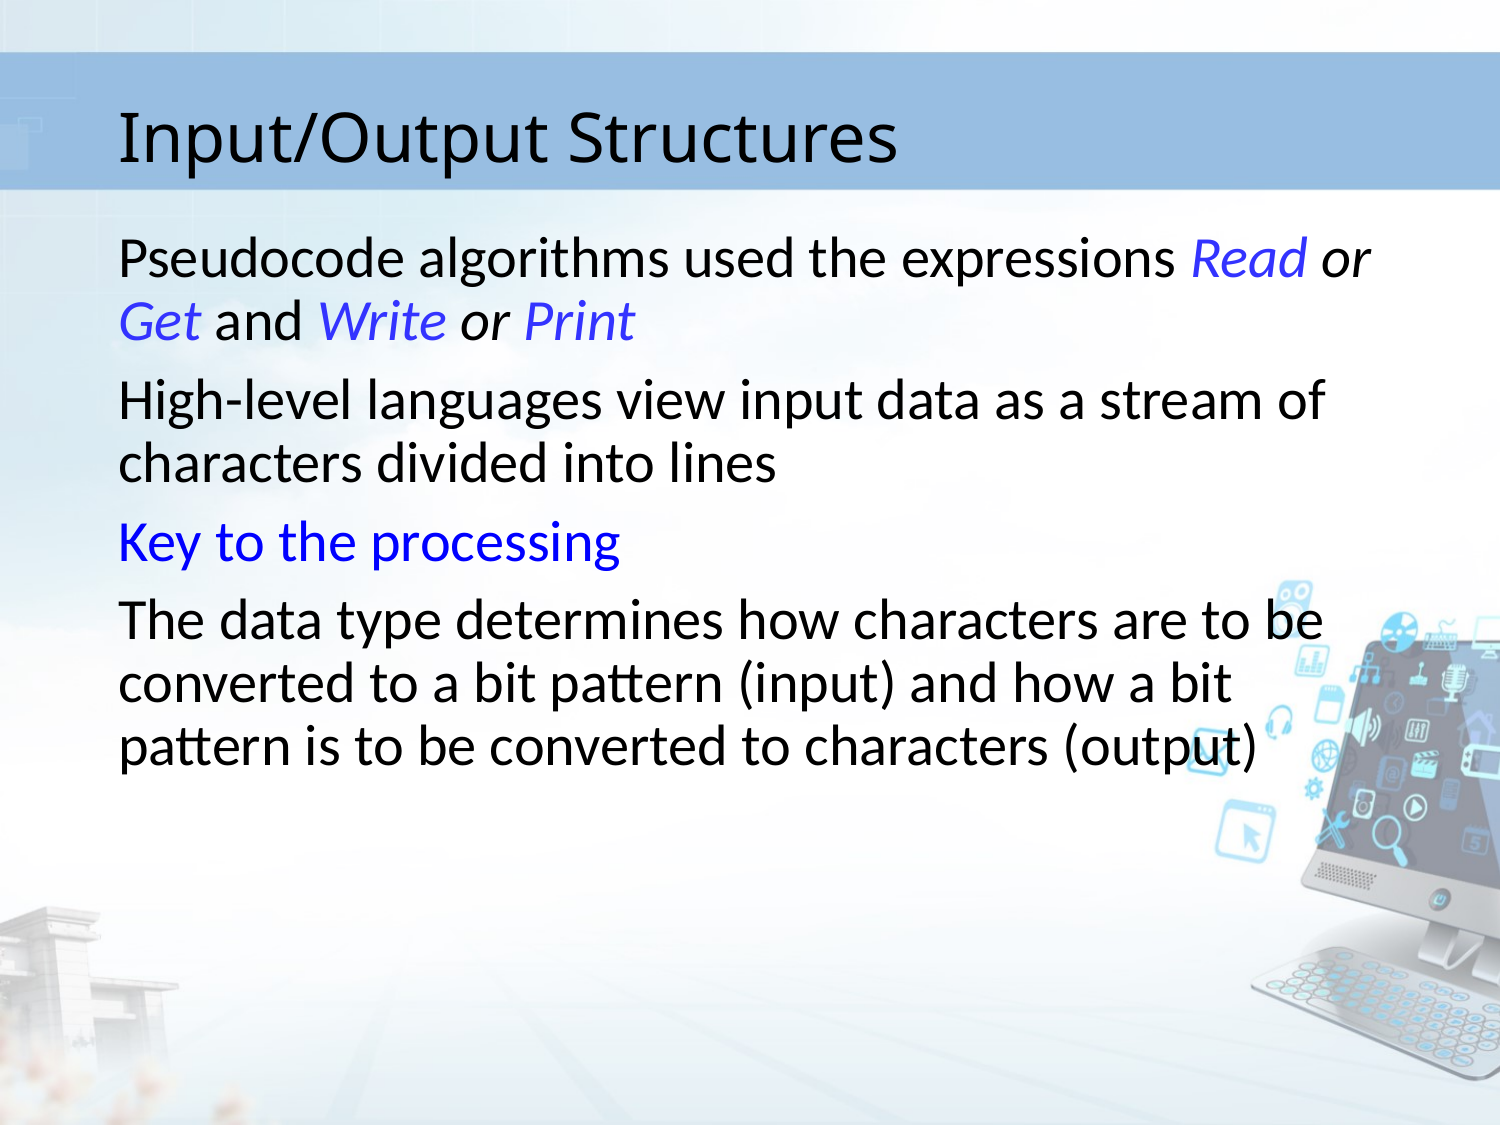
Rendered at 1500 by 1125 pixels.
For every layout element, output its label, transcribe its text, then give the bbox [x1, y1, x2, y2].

title Input/Output Structures [103, 59, 1397, 220]
picture [0, 0, 1500, 1125]
list Pseudocode algorithms used the expressions Read or Get and Write or Print High-level languages view input data as a stream of characters divided into lines Key to the processing The data type determines how characters are to be converted to a bit pattern (input) and how a bit pattern is to be converted to characters (output) [103, 220, 1397, 958]
